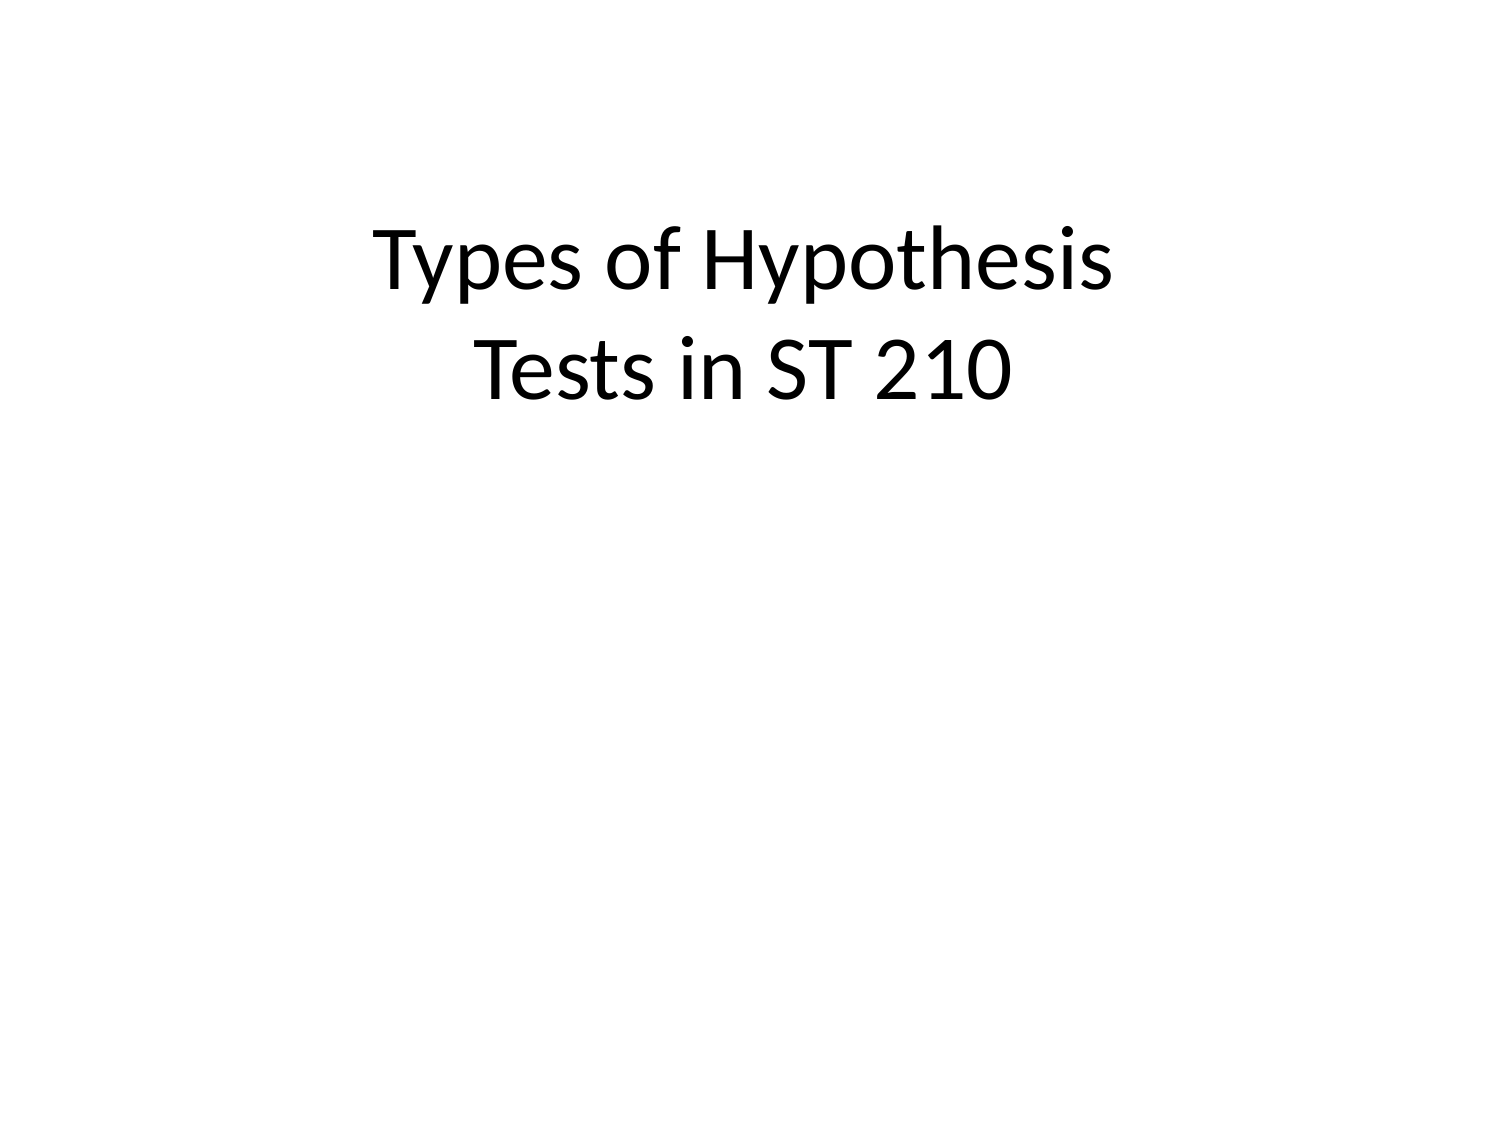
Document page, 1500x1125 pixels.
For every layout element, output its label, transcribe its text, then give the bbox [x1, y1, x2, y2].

title Types of Hypothesis Tests in ST 210 [300, 187, 1188, 429]
